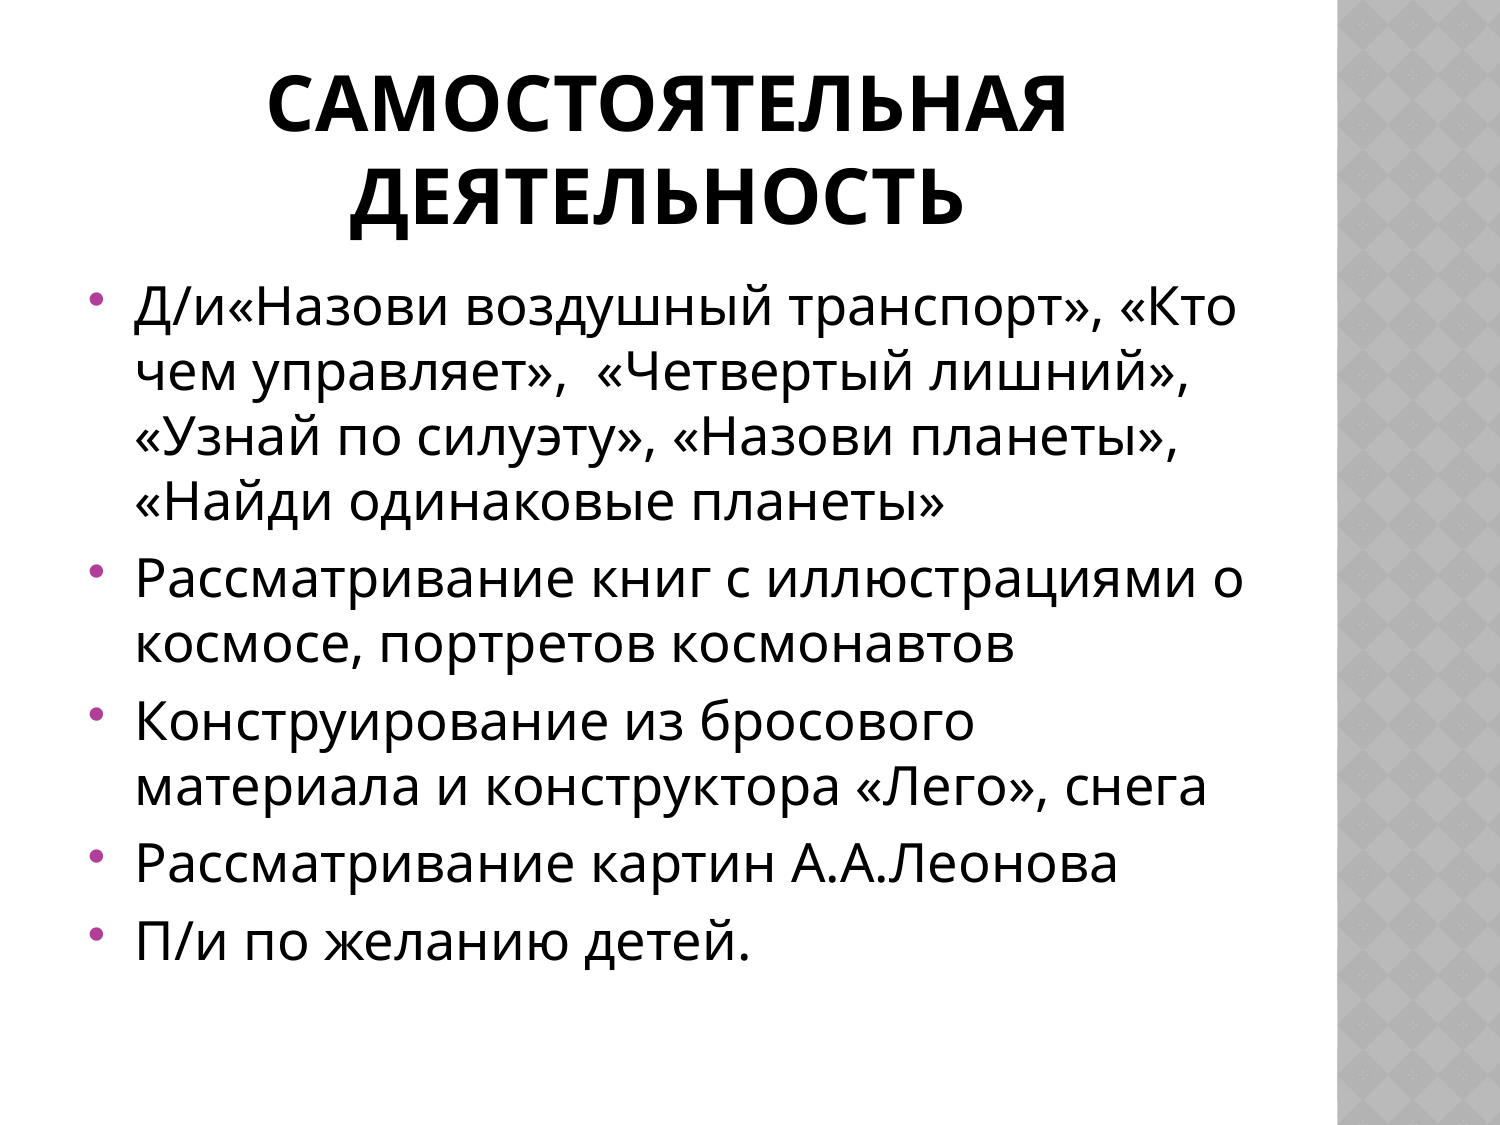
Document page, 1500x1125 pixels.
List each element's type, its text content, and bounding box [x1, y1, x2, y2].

title Самостоятельная деятельность [75, 52, 1263, 240]
list Д/и«Назови воздушный транспорт», «Кто чем управляет», «Четвертый лишний», «Узнай по силуэту», «Назови планеты», «Найди одинаковые планеты» Рассматривание книг с иллюстрациями о космосе, портретов космонавтов Конструирование из бросового материала и конструктора «Лего», снега Рассматривание картин А.А.Леонова П/и по желанию детей. [75, 264, 1263, 1059]
